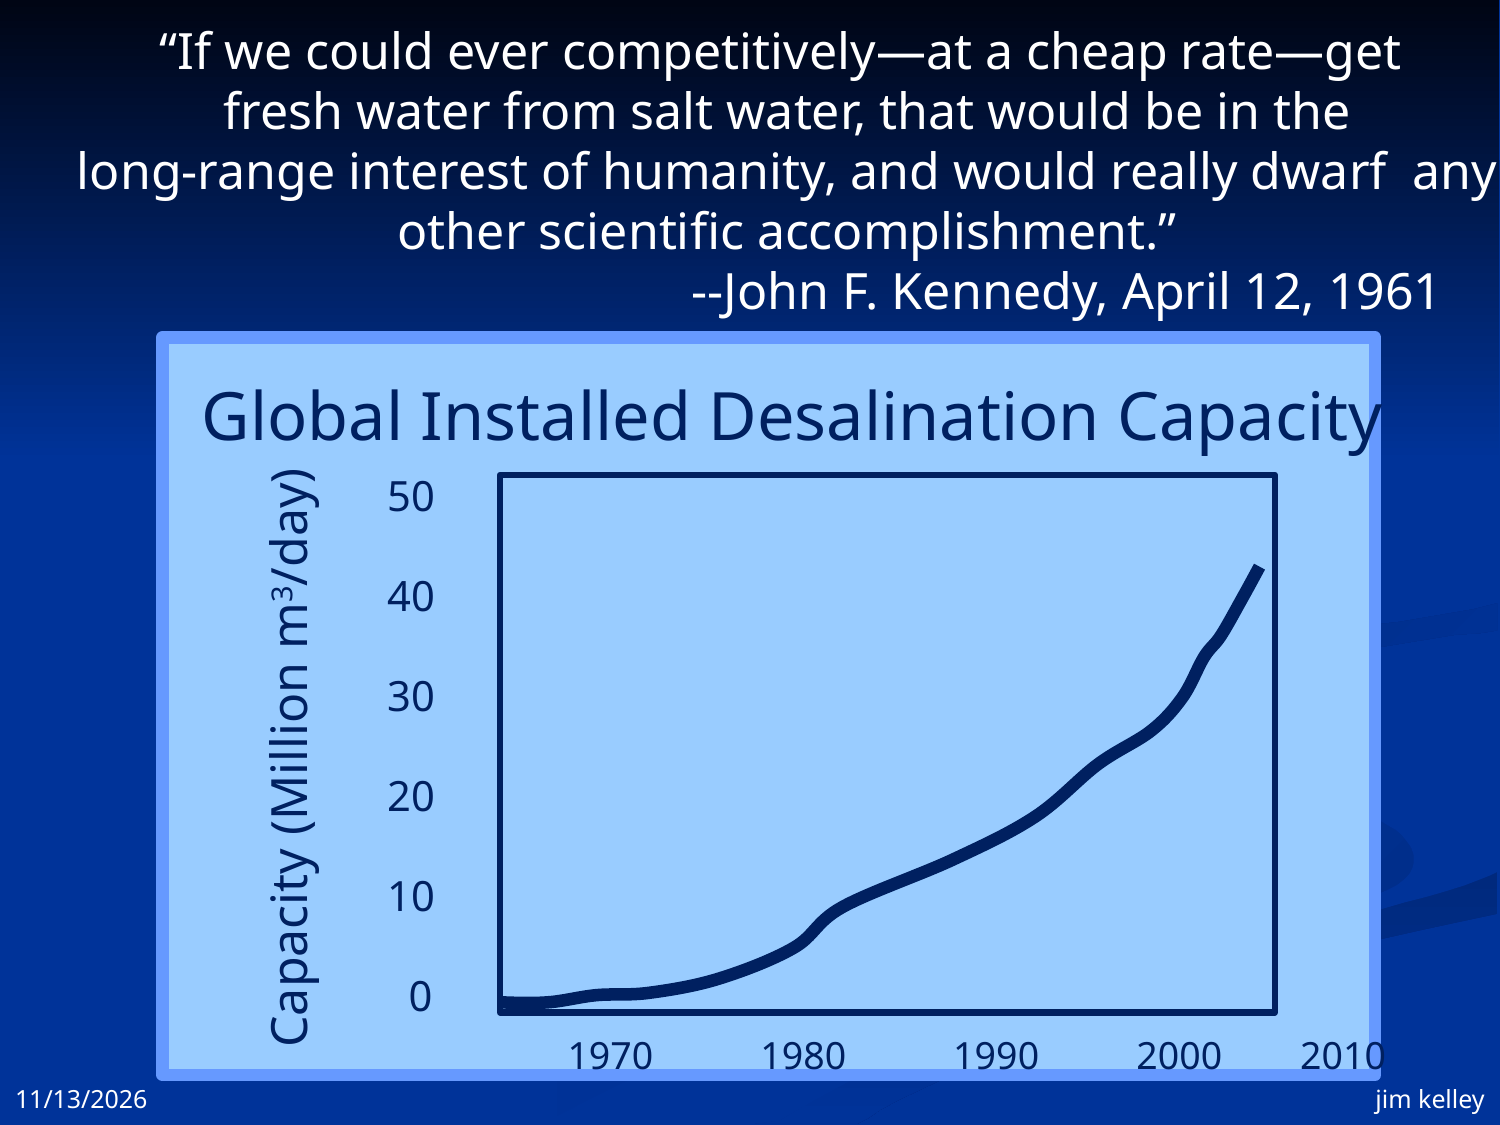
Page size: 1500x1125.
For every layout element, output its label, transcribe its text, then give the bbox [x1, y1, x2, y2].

text_box Capacity (Million m3/day) [249, 453, 325, 1063]
text_box [162, 337, 1375, 1075]
text_box 50 40 30 20 10 0 [372, 462, 451, 1028]
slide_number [0, 1046, 351, 1125]
text_box Global Installed Desalination Capacity [187, 366, 1399, 462]
text_box [500, 474, 1275, 1013]
footer jim kelley [1024, 1046, 1500, 1125]
text_box [500, 566, 1260, 1003]
text_box 1970 1980 1990 2000 2010 [445, 1024, 1403, 1085]
text_box “If we could ever competitively—at a cheap rate—get fresh water from salt water, that would be in the long-range interest of humanity, and would really dwarf any other scientific accomplishment.” --John F. Kennedy, April 12, 1961 [0, 12, 1500, 328]
